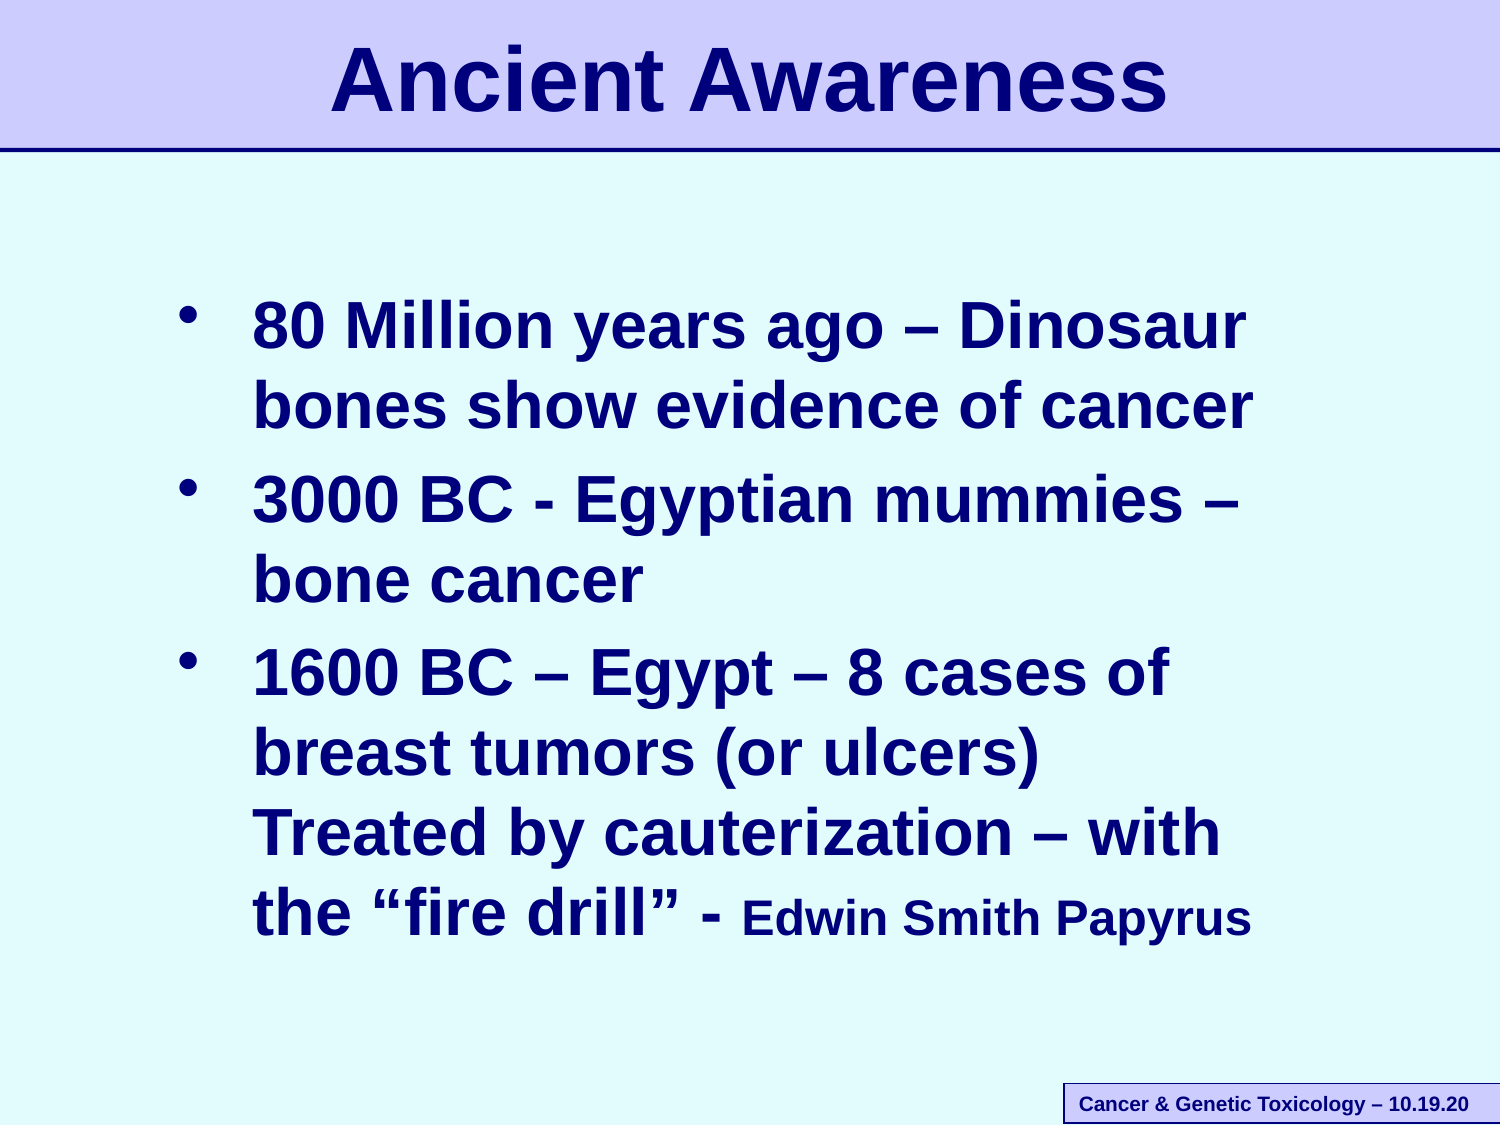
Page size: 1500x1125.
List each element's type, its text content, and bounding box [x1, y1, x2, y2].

title Ancient Awareness [24, 12, 1475, 138]
text_box 80 Million years ago – Dinosaur bones show evidence of cancer 3000 BC - Egyptian mummies – bone cancer 1600 BC – Egypt – 8 cases of breast tumors (or ulcers) Treated by cauterization – with the “fire drill” - Edwin Smith Papyrus [162, 274, 1350, 957]
